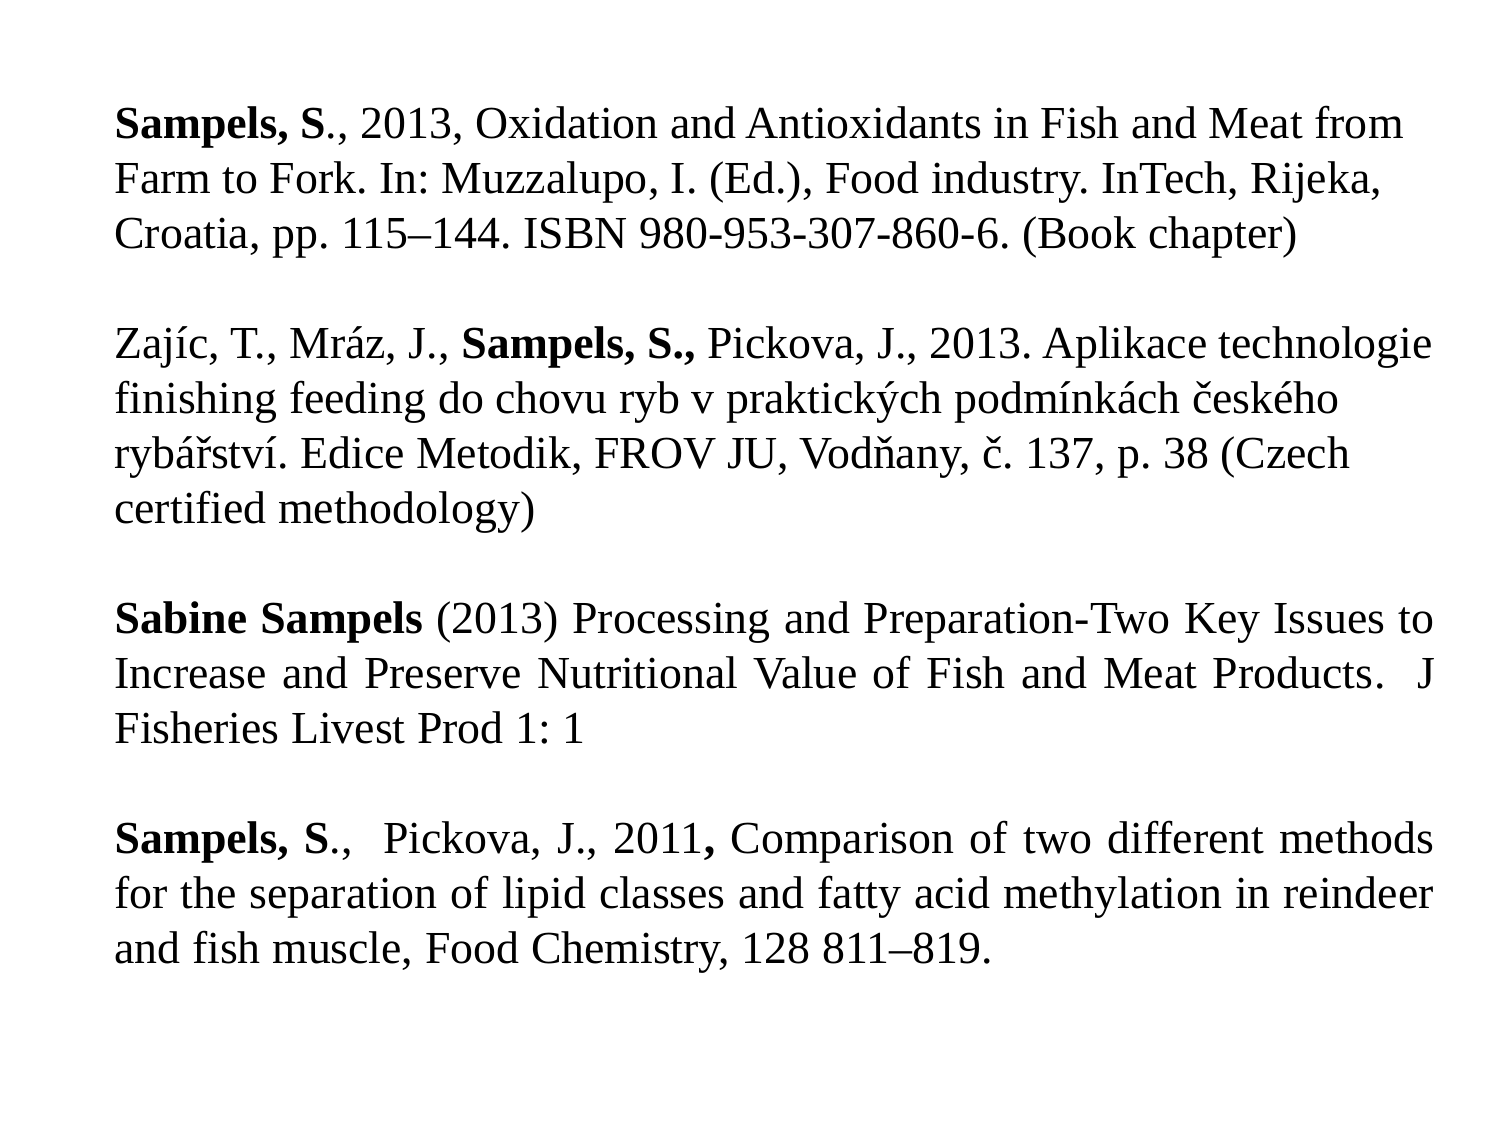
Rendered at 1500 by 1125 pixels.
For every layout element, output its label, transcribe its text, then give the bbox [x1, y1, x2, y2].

text_box Sampels, S., 2013, Oxidation and Antioxidants in Fish and Meat from Farm to Fork. In: Muzzalupo, I. (Ed.), Food industry. InTech, Rijeka, Croatia, pp. 115–144. ISBN 980-953-307-860-6. (Book chapter) Zajíc, T., Mráz, J., Sampels, S., Pickova, J., 2013. Aplikace technologie finishing feeding do chovu ryb v praktických podmínkách českého rybářství. Edice Metodik, FROV JU, Vodňany, č. 137, p. 38 (Czech certified methodology) Sabine Sampels (2013) Processing and Preparation-Two Key Issues to Increase and Preserve Nutritional Value of Fish and Meat Products. J Fisheries Livest Prod 1: 1 Sampels, S., Pickova, J., 2011, Comparison of two different methods for the separation of lipid classes and fatty acid methylation in reindeer and fish muscle, Food Chemistry, 128 811–819. [99, 85, 1450, 1035]
